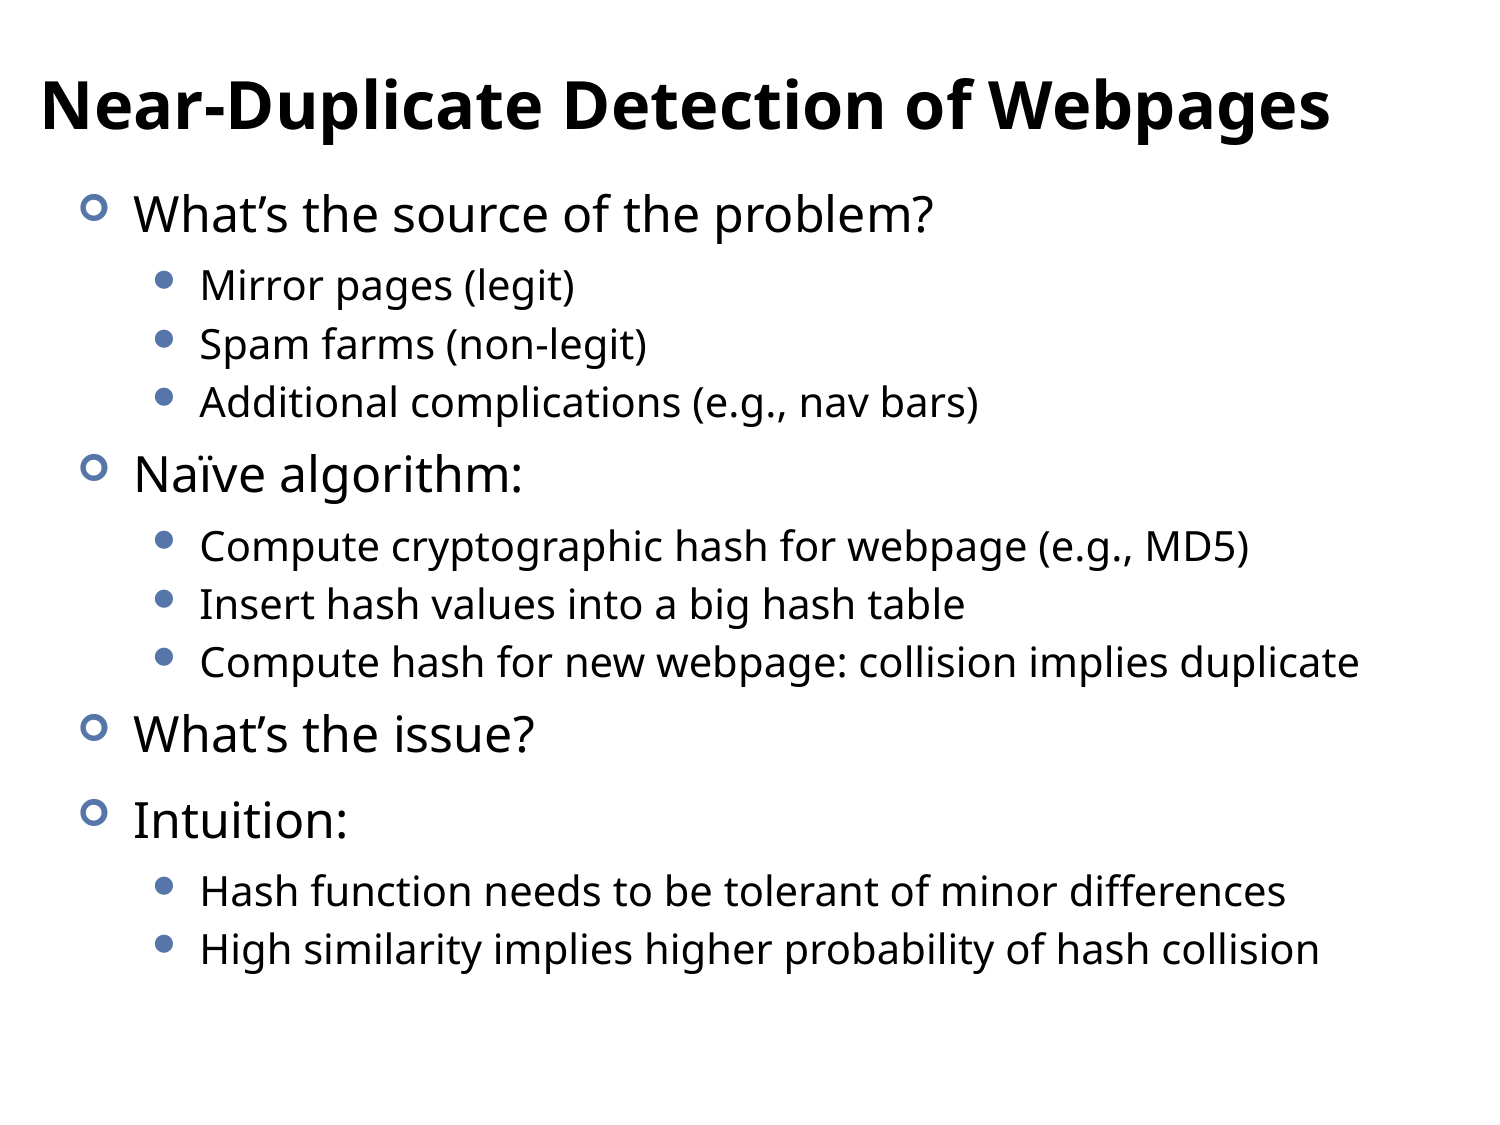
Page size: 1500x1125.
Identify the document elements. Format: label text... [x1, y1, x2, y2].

title Near-Duplicate Detection of Webpages [24, 18, 1451, 188]
list What’s the source of the problem? Mirror pages (legit) Spam farms (non-legit) Additional complications (e.g., nav bars) Naïve algorithm: Compute cryptographic hash for webpage (e.g., MD5) Insert hash values into a big hash table Compute hash for new webpage: collision implies duplicate What’s the issue? Intuition: Hash function needs to be tolerant of minor differences High similarity implies higher probability of hash collision [62, 174, 1451, 1013]
